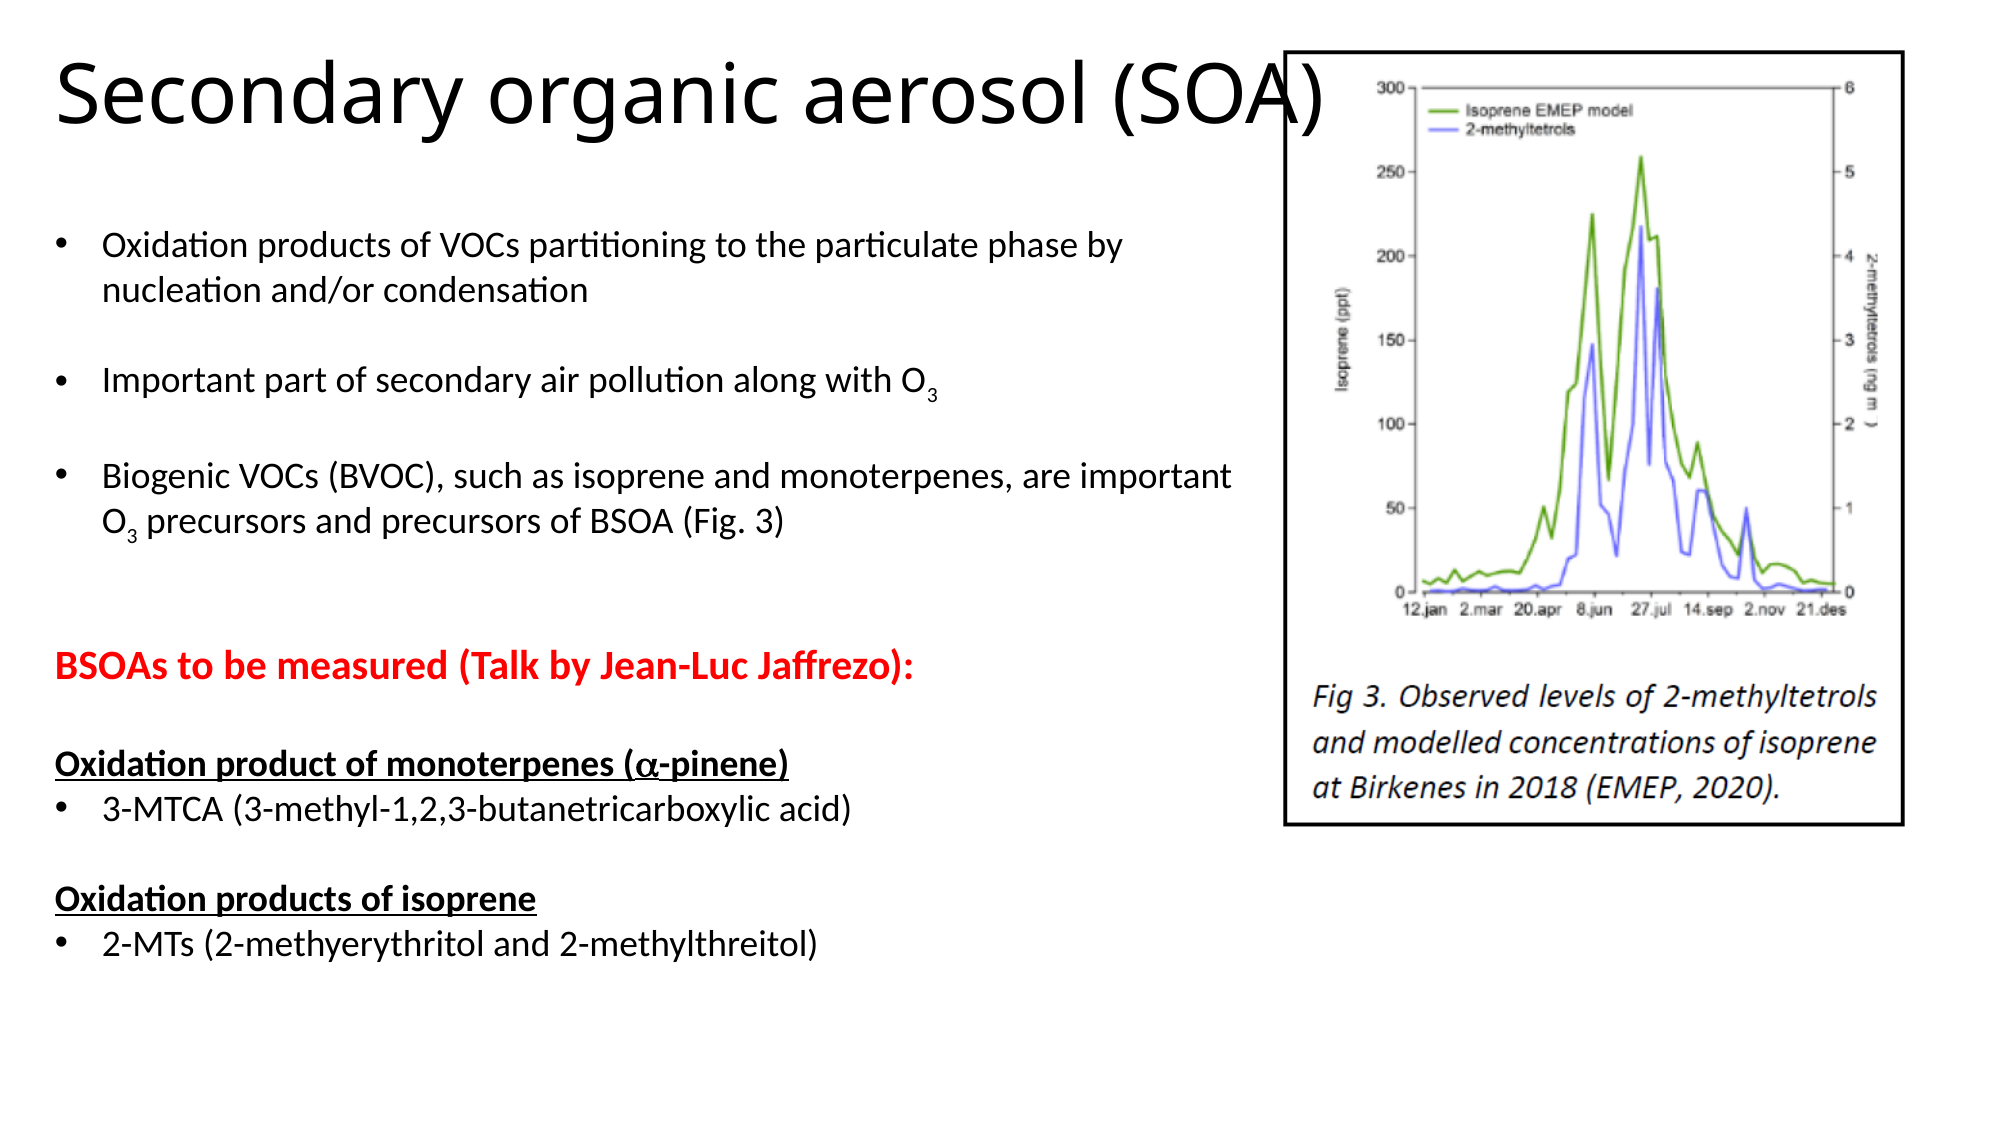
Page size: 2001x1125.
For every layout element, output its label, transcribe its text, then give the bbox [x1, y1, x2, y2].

title Secondary organic aerosol (SOA) [40, 0, 1692, 193]
text_box Oxidation products of VOCs partitioning to the particulate phase by nucleation and/or condensation Important part of secondary air pollution along with O3 Biogenic VOCs (BVOC), such as isoprene and monoterpenes, are important O3 precursors and precursors of BSOA (Fig. 3) BSOAs to be measured (Talk by Jean-Luc Jaffrezo): Oxidation product of monoterpenes (-pinene) 3-MTCA (3-methyl-1,2,3-butanetricarboxylic acid) Oxidation products of isoprene 2-MTs (2-methyerythritol and 2-methylthreitol) [40, 193, 1278, 972]
picture [1277, 44, 1910, 833]
